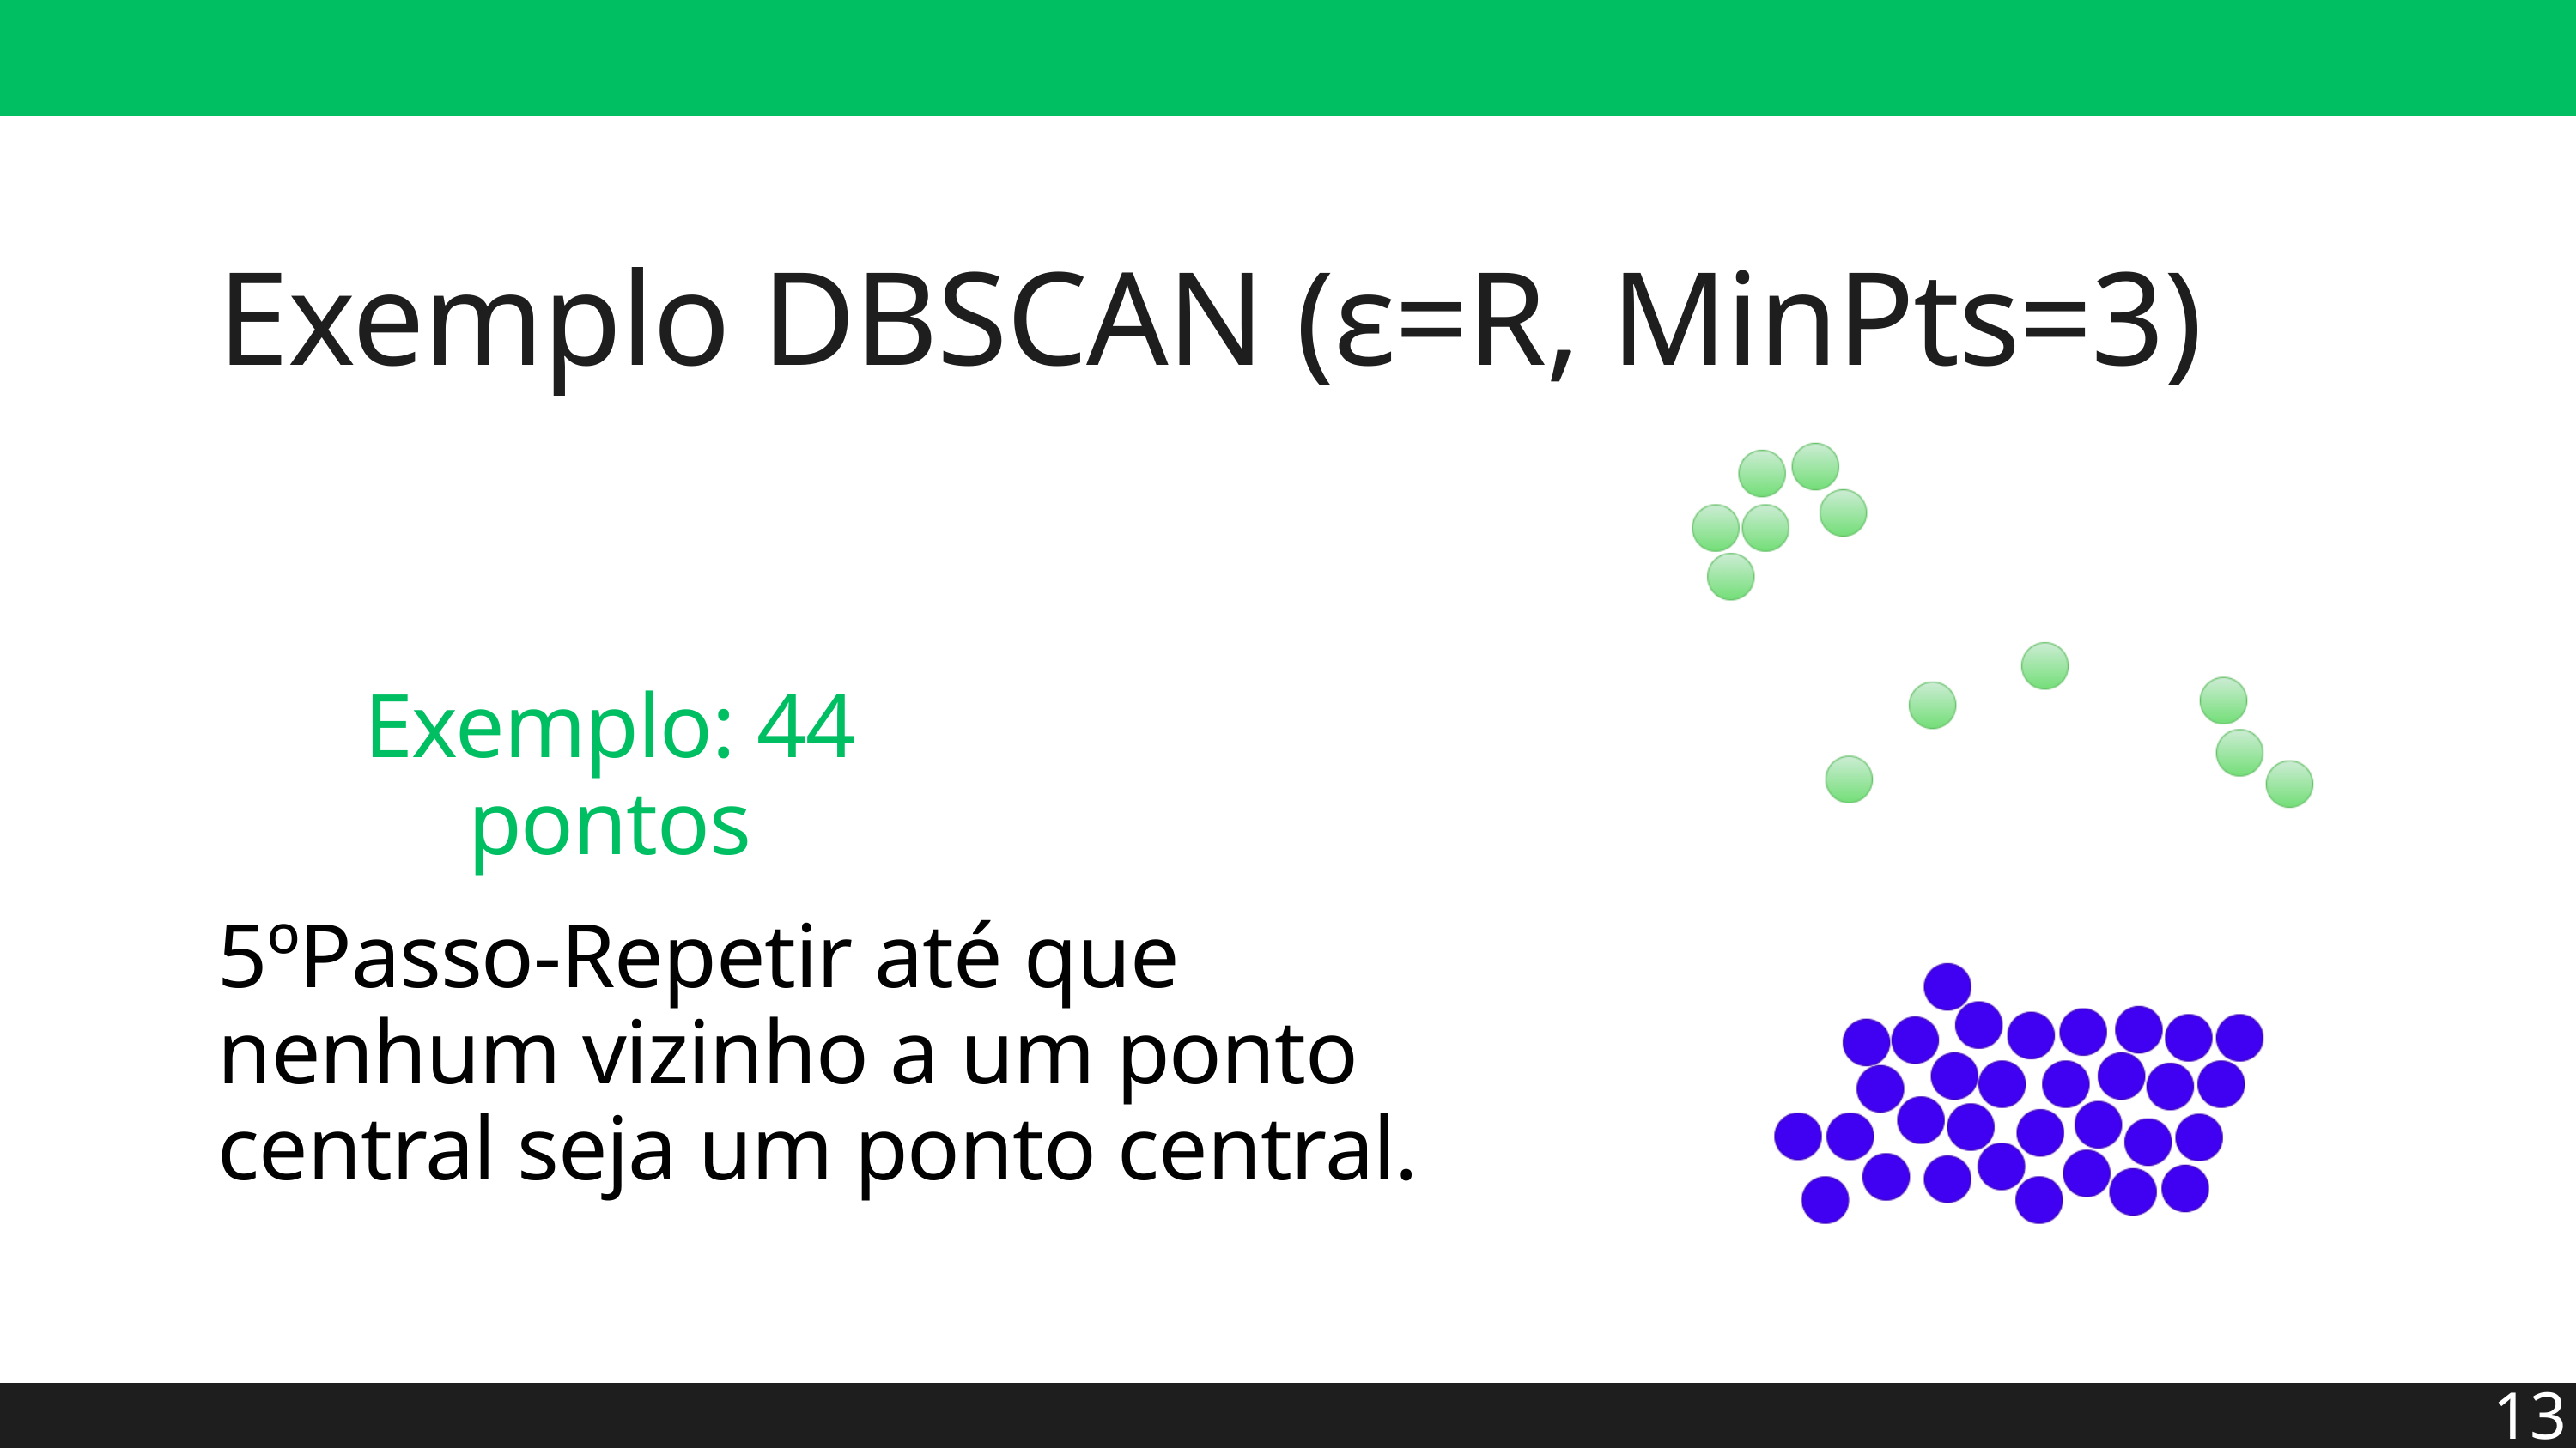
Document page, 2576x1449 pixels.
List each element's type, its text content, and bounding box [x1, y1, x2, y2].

text_box Exemplo: 44 pontos [217, 679, 1001, 872]
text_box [0, 0, 2576, 116]
text_box Exemplo DBSCAN (ε=R, MinPts=3) [217, 249, 2380, 391]
text_box [1667, 416, 2432, 1304]
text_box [0, 1382, 2576, 1449]
text_box 5ºPasso-Repetir até que nenhum vizinho a um ponto central seja um ponto central. [217, 908, 1436, 1198]
